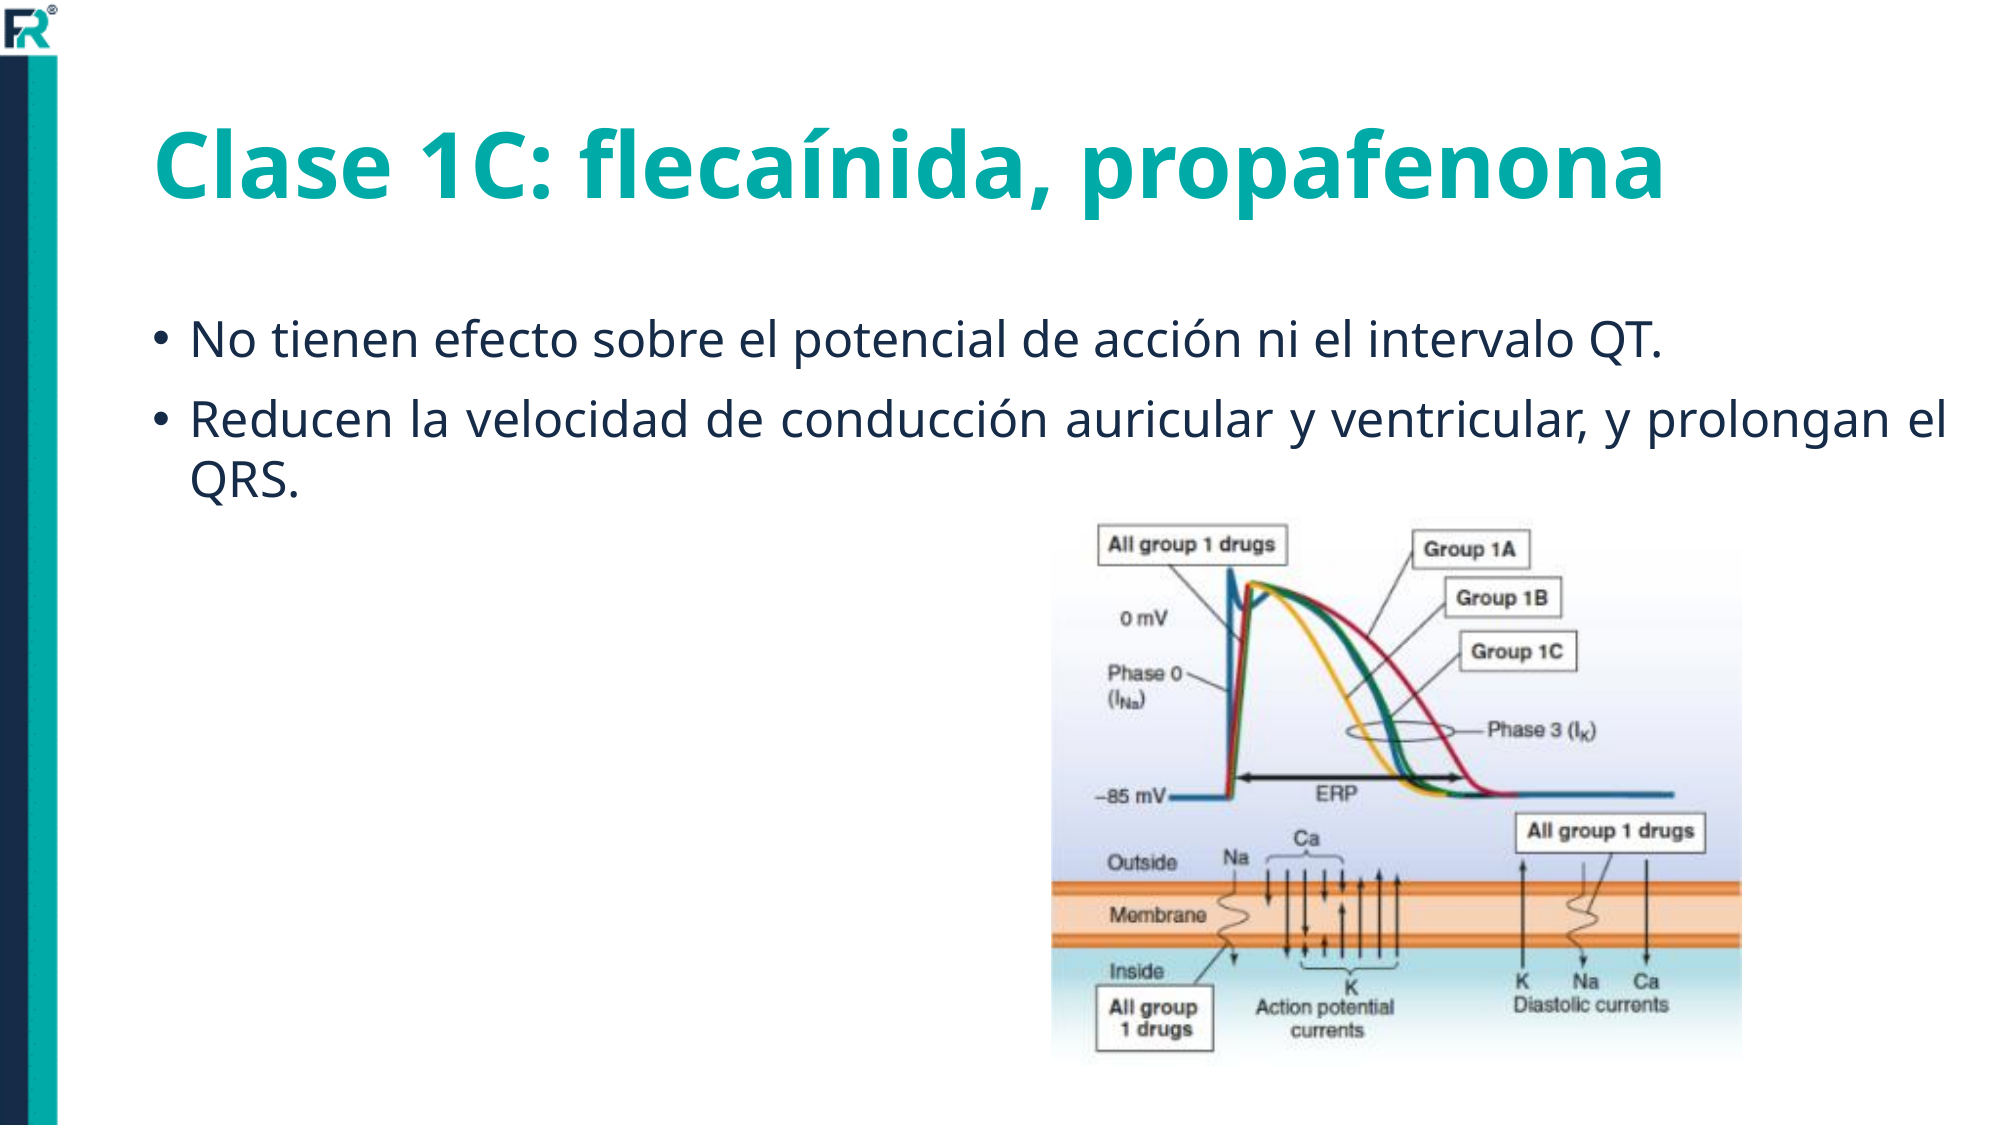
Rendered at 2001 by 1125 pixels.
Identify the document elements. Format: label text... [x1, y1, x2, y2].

list No tienen efecto sobre el potencial de acción ni el intervalo QT. Reducen la velocidad de conducción auricular y ventricular, y prolongan el QRS. [137, 299, 1965, 596]
picture [0, 0, 2001, 1125]
title Clase 1C: flecaínida, propafenona [137, 59, 1863, 278]
